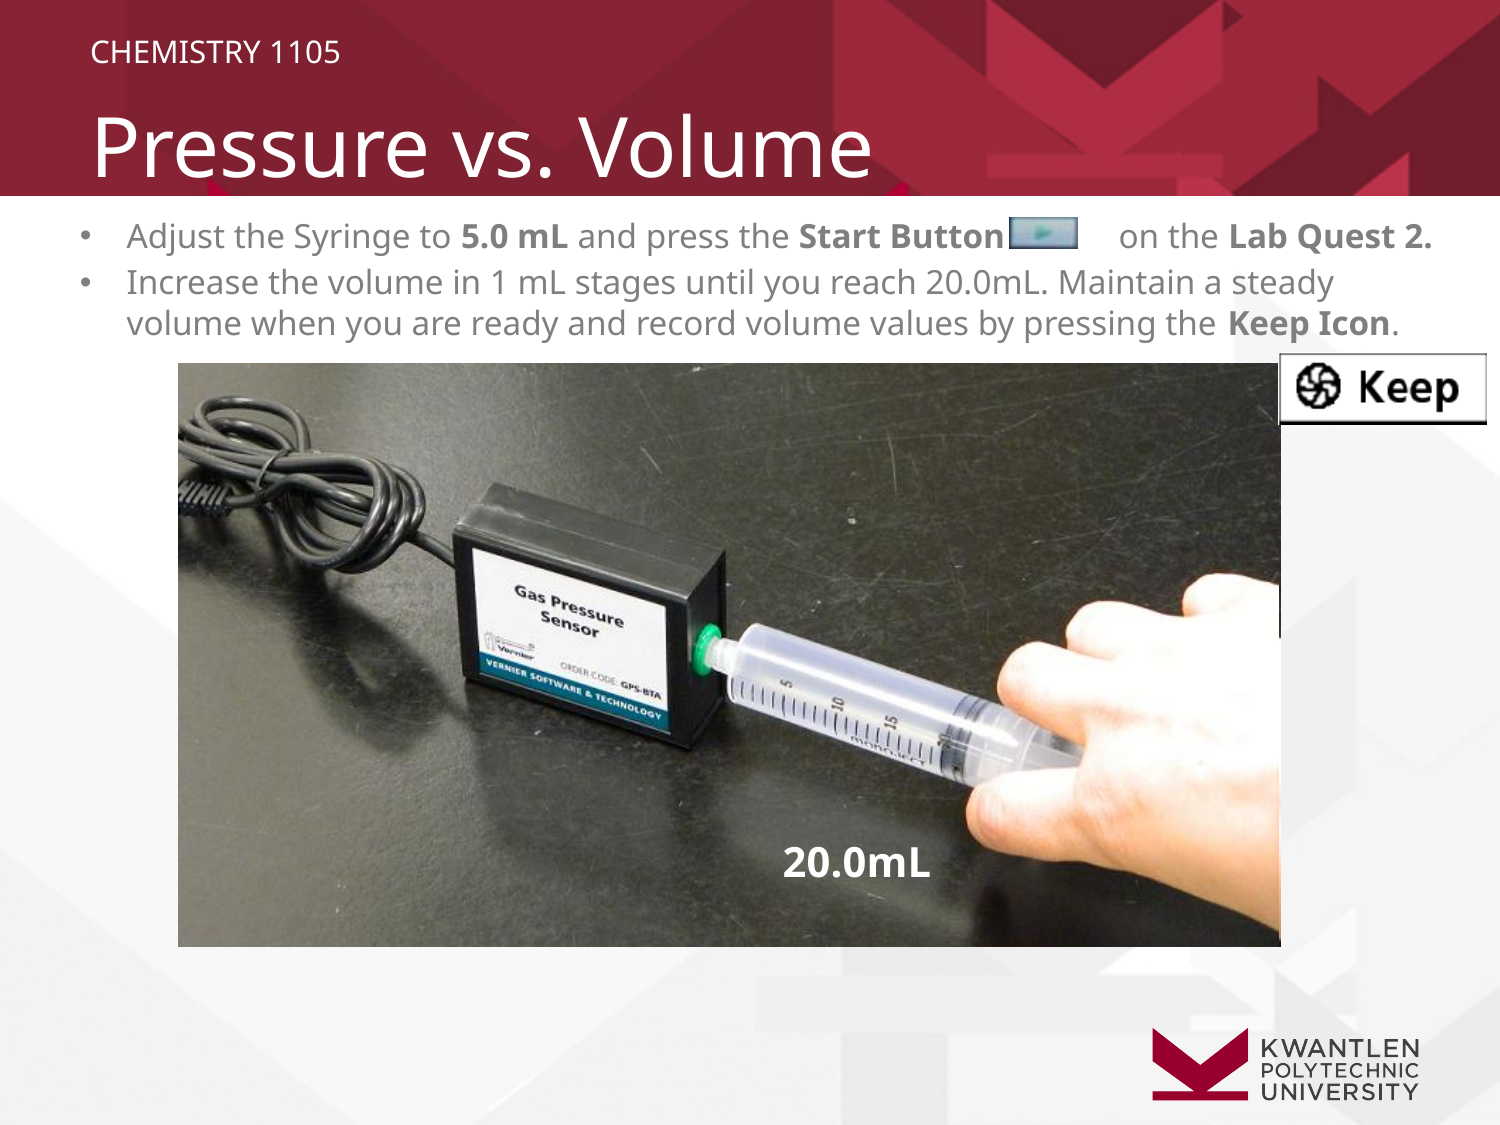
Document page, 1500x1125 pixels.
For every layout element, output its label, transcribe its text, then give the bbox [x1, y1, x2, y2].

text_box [178, 363, 1279, 947]
list CHEMISTRY 1105 [75, 25, 675, 80]
picture [0, 0, 1500, 1125]
list Adjust the Syringe to 5.0 mL and press the Start Button on the Lab Quest 2. Increase the volume in 1 mL stages until you reach 20.0mL. Maintain a steady volume when you are ready and record volume values by pressing the Keep Icon. [64, 207, 1474, 883]
title Pressure vs. Volume [75, 97, 1447, 191]
